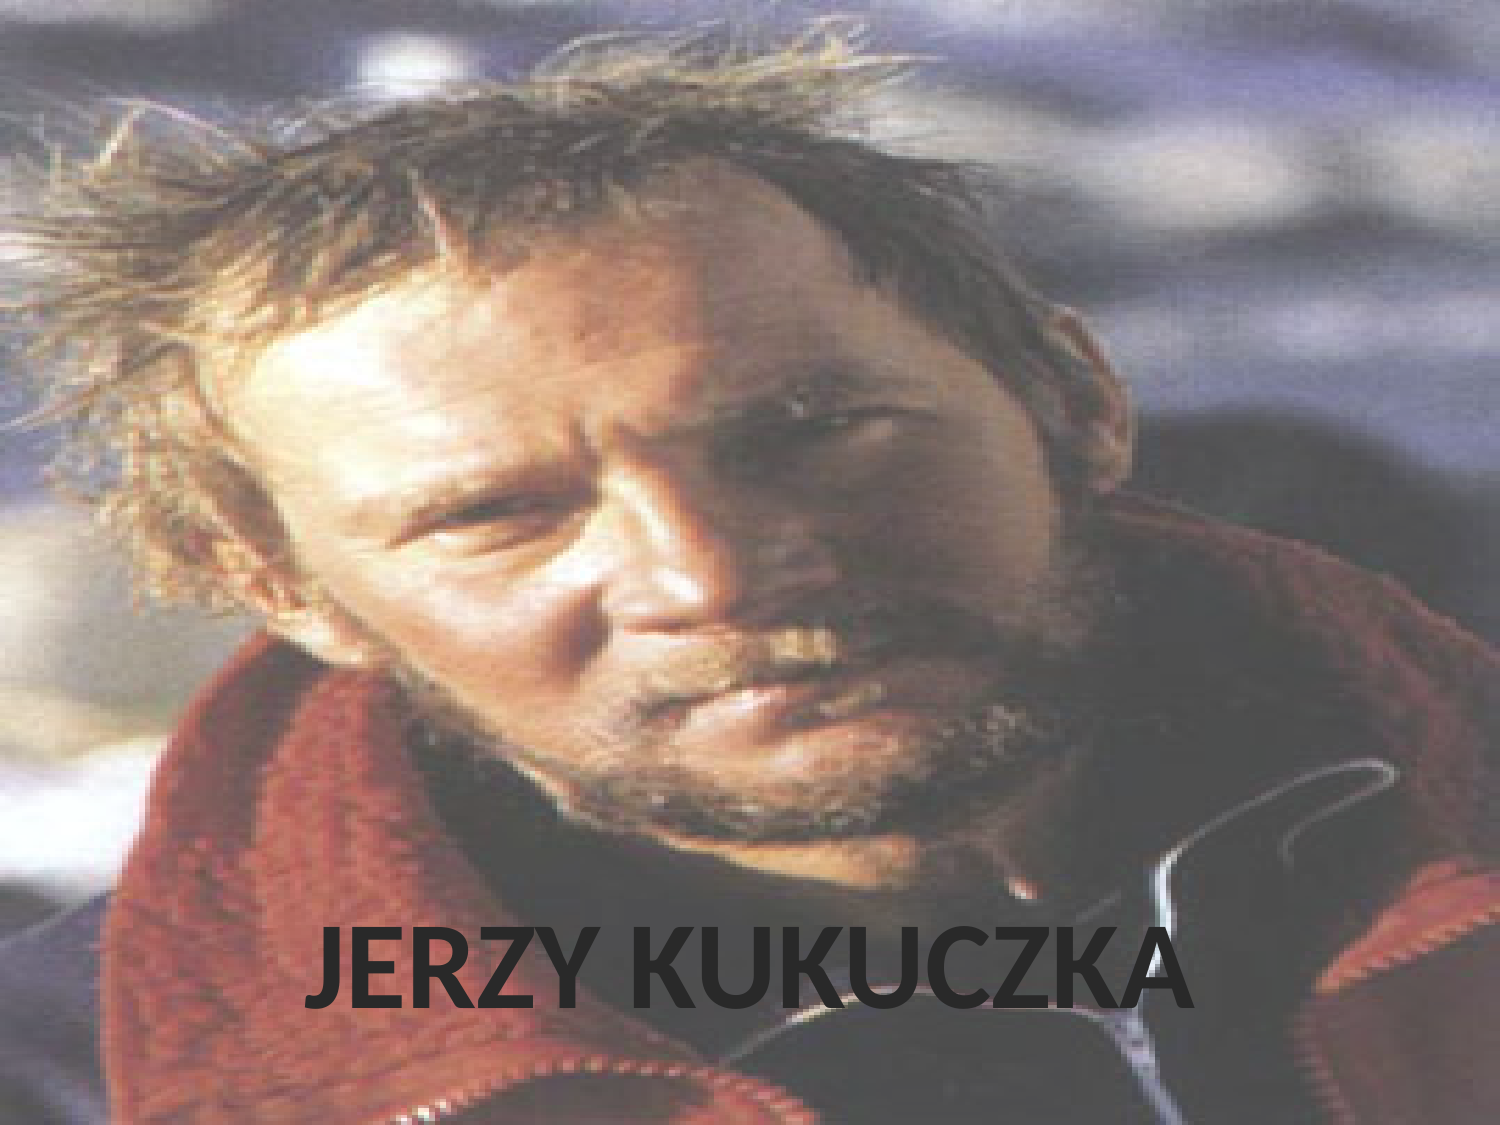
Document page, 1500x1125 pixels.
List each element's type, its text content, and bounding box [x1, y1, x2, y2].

text_box JERZY KUKUCZKA [289, 876, 1211, 1042]
